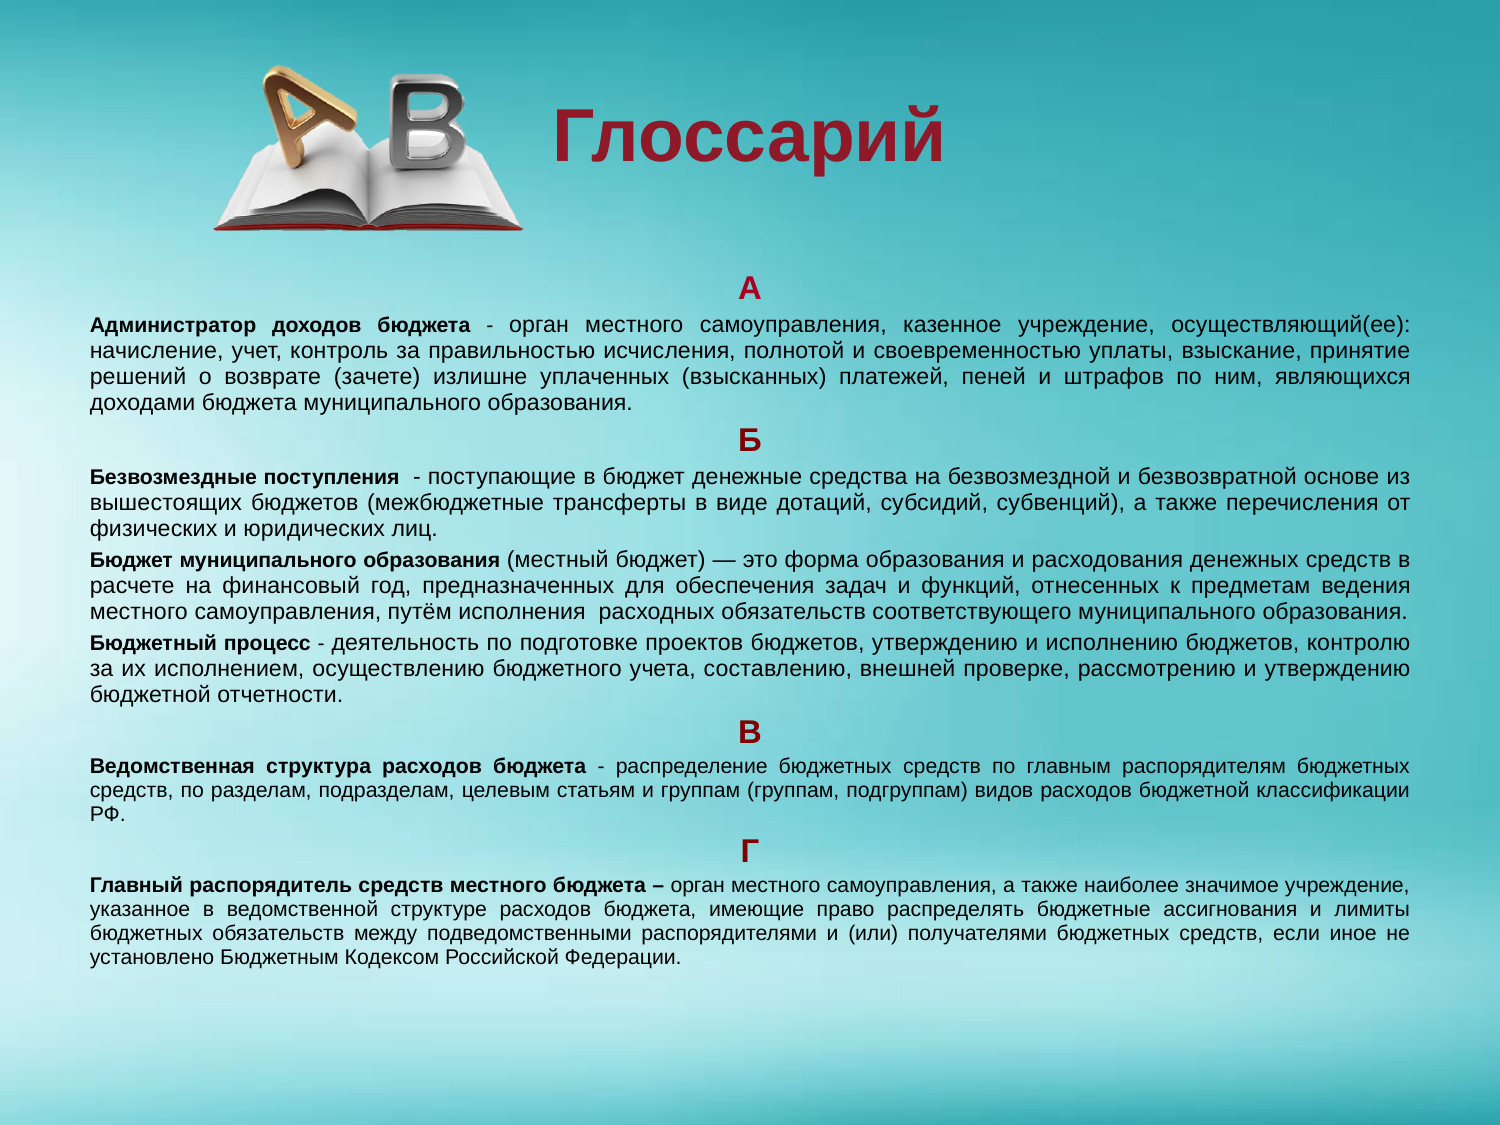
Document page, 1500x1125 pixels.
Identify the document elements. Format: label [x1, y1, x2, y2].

text_box [74, 262, 1425, 1005]
picture [0, 0, 1500, 1125]
text_box [550, 78, 1247, 185]
